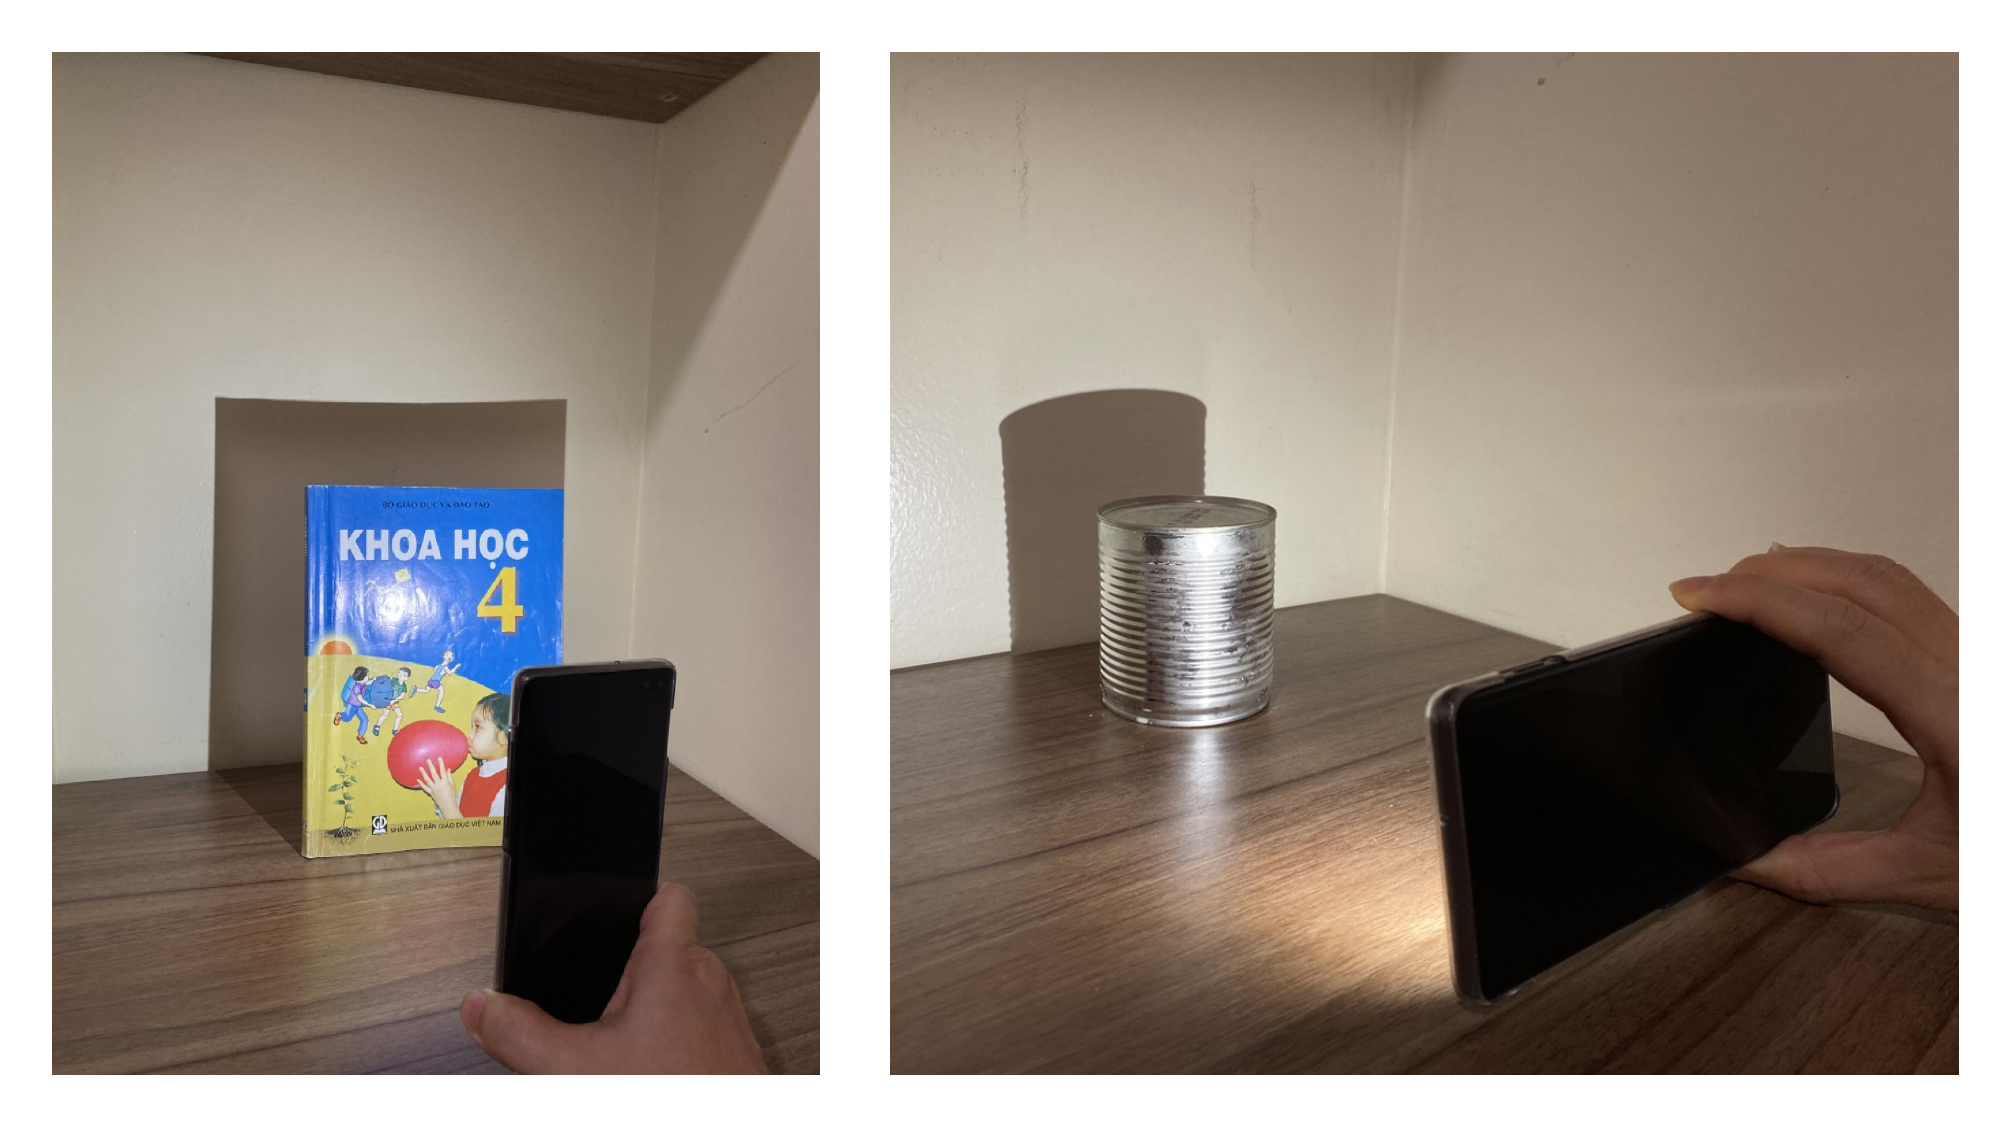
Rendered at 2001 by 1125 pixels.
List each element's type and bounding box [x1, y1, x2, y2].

picture [52, 52, 820, 1075]
picture [889, 52, 1959, 1075]
